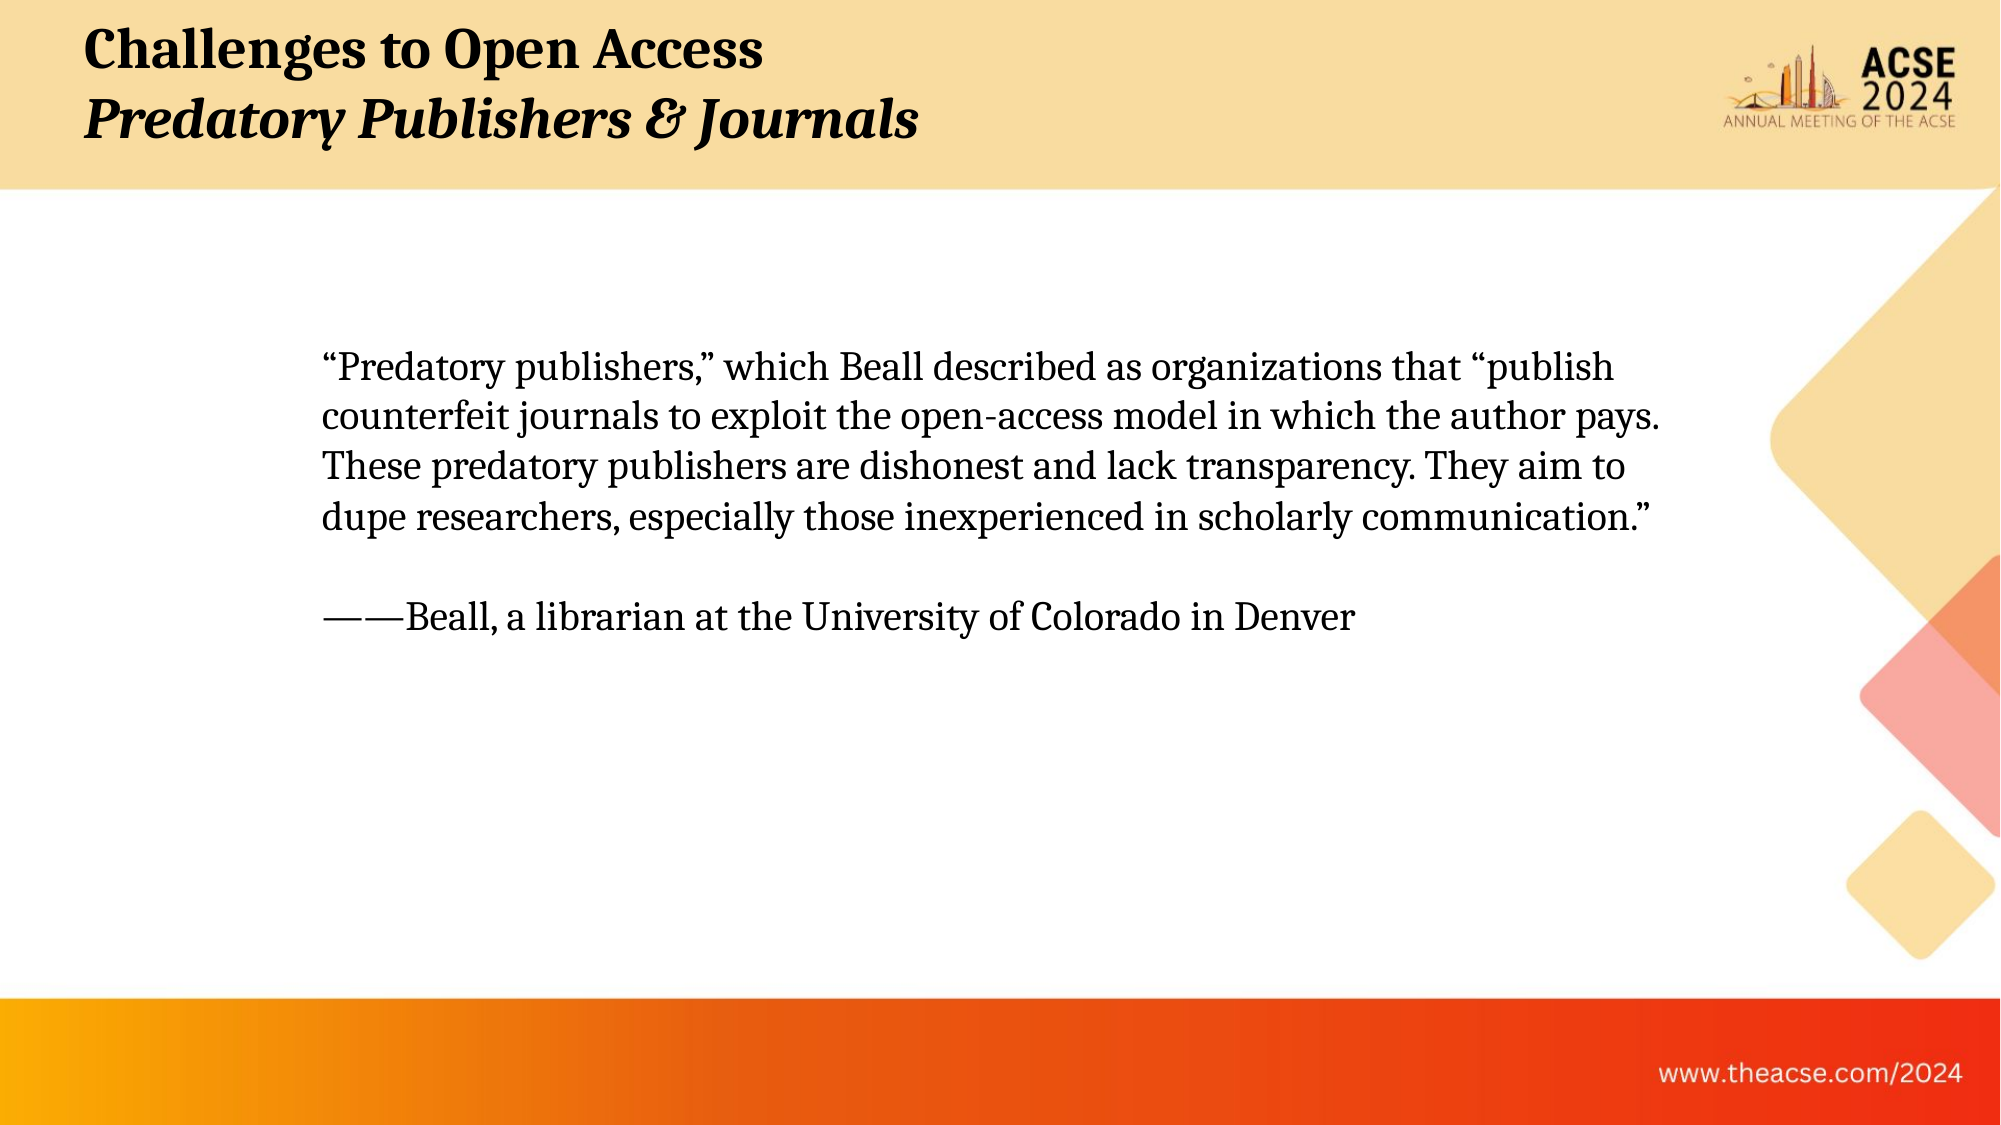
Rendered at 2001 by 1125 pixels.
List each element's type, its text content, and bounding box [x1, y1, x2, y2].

picture [0, 0, 2001, 1125]
text_box Challenges to Open Access Predatory Publishers & Journals [69, 3, 1279, 228]
text_box “Predatory publishers,” which Beall described as organizations that “publish counterfeit journals to exploit the open-access model in which the author pays. These predatory publishers are dishonest and lack transparency. They aim to dupe researchers, especially those inexperienced in scholarly communication.” ——Beall, a librarian at the University of Colorado in Denver [250, 330, 1719, 746]
